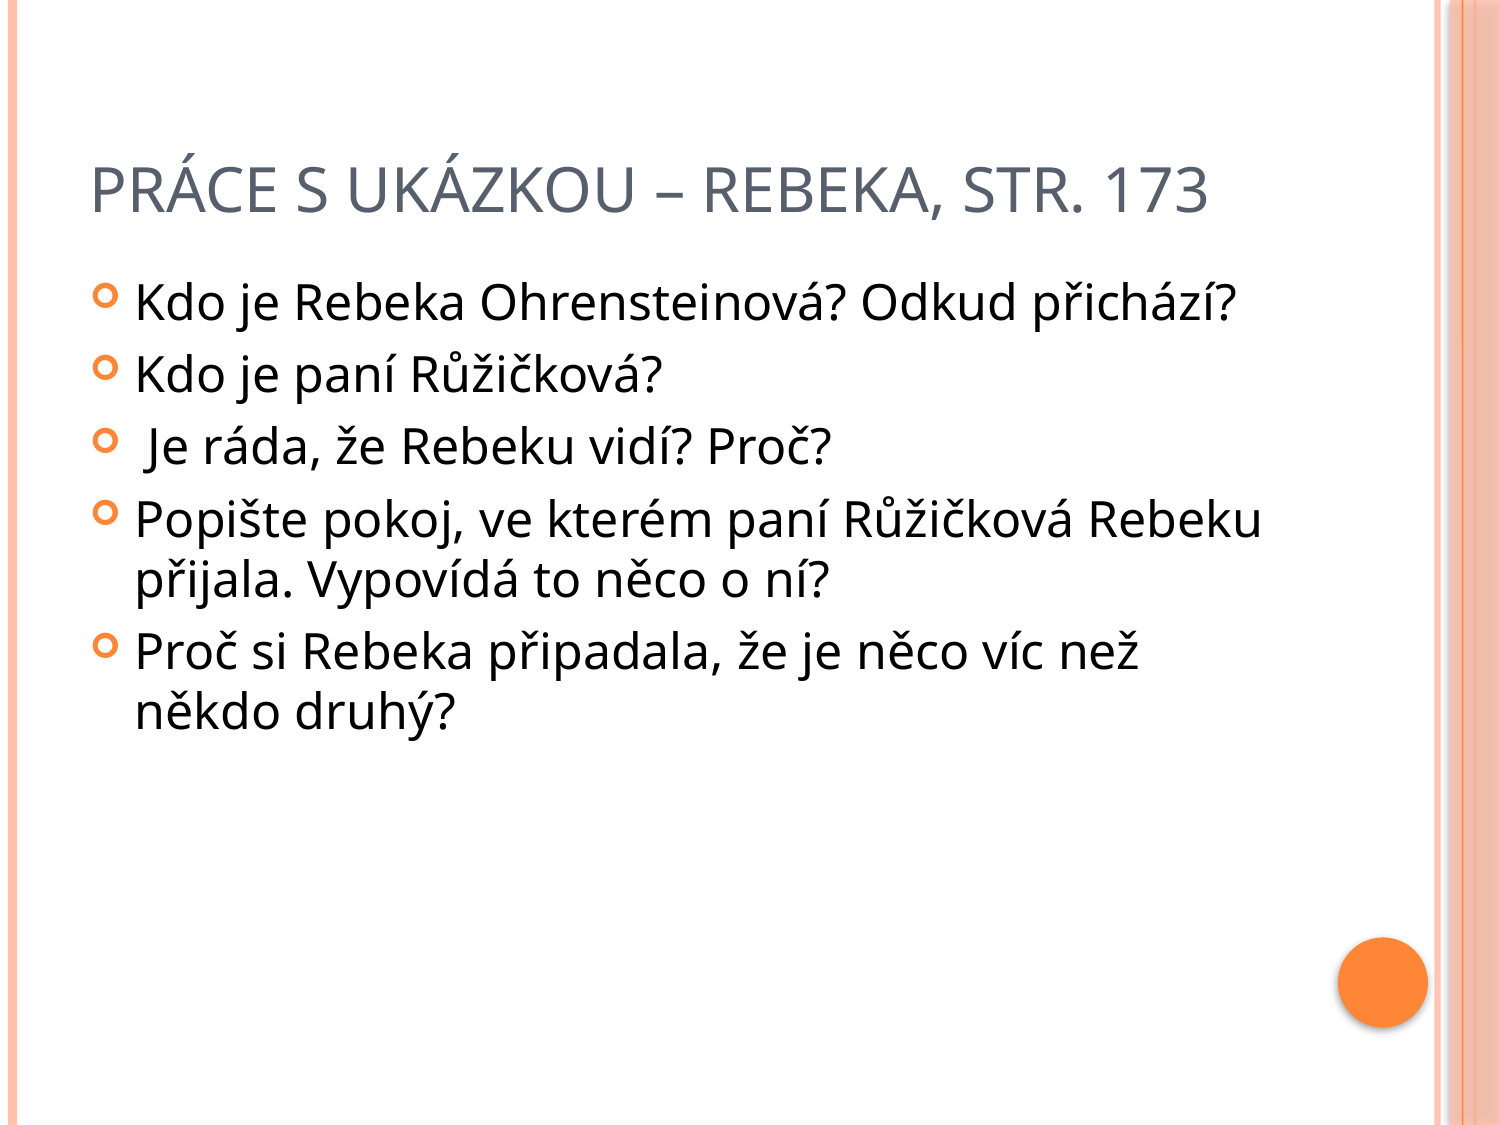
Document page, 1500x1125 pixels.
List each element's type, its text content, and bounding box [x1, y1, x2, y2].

title Práce s ukázkou – Rebeka, str. 173 [75, 45, 1300, 233]
list Kdo je Rebeka Ohrensteinová? Odkud přichází? Kdo je paní Růžičková? Je ráda, že Rebeku vidí? Proč? Popište pokoj, ve kterém paní Růžičková Rebeku přijala. Vypovídá to něco o ní? Proč si Rebeka připadala, že je něco víc než někdo druhý? [75, 262, 1300, 1062]
